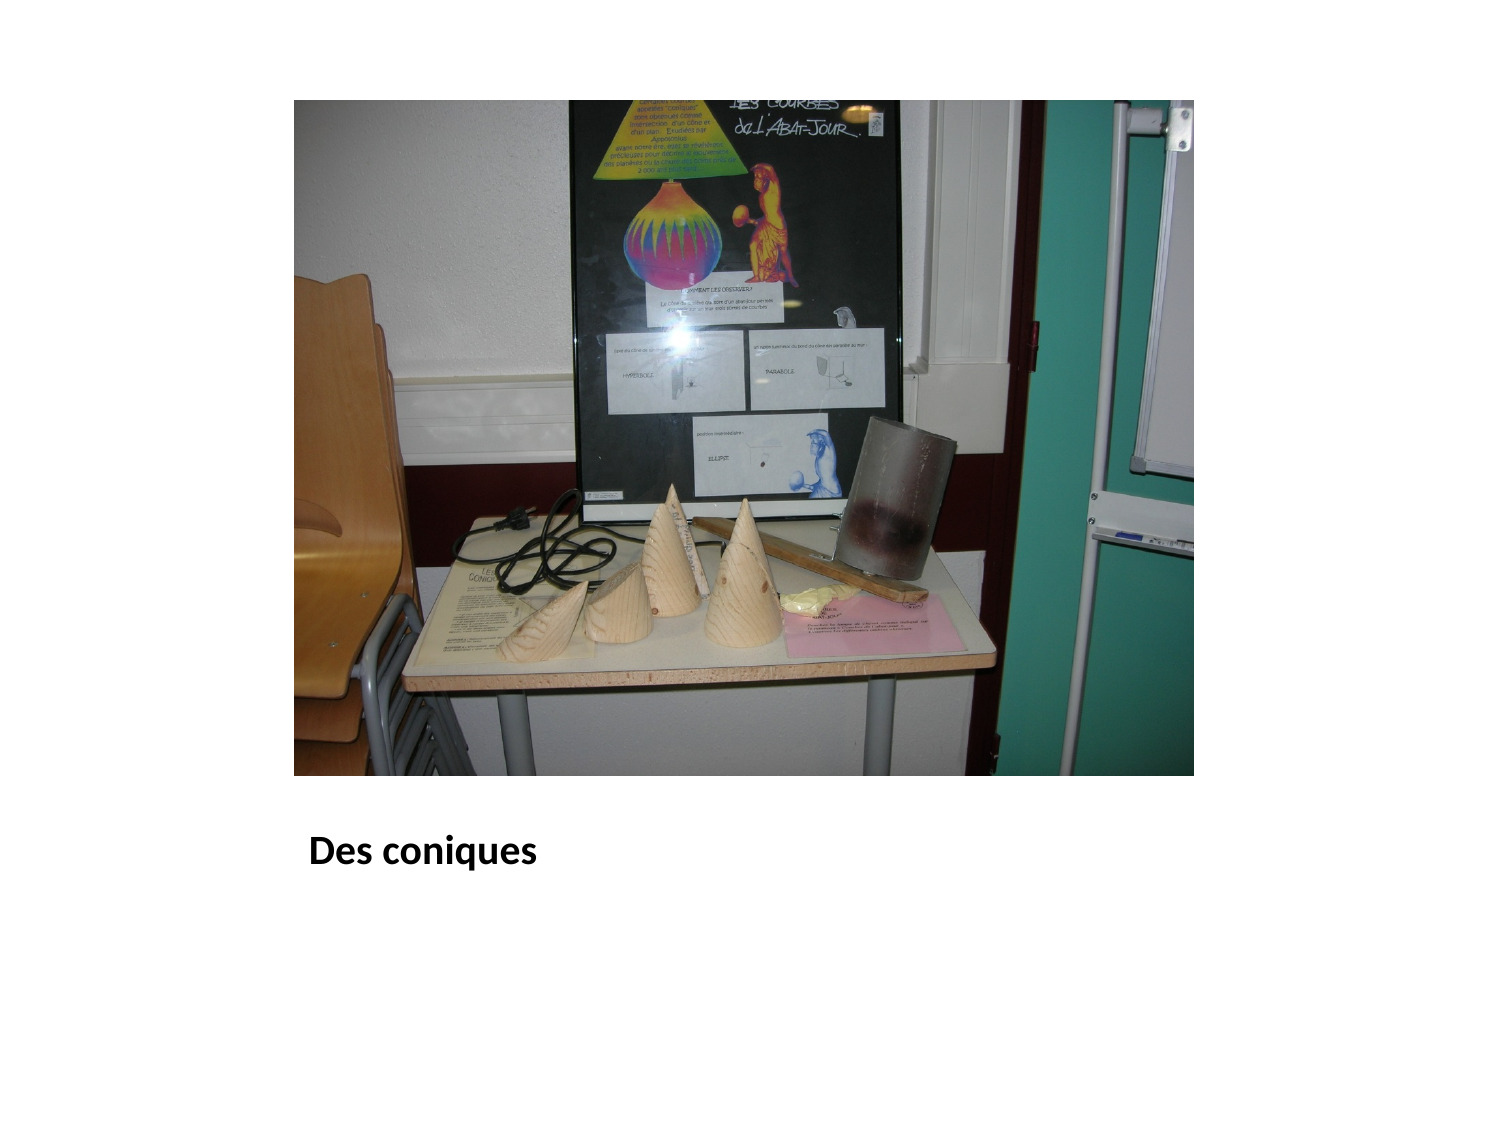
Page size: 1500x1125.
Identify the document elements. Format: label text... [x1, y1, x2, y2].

title Des coniques [294, 787, 1194, 881]
picture [293, 100, 1195, 776]
